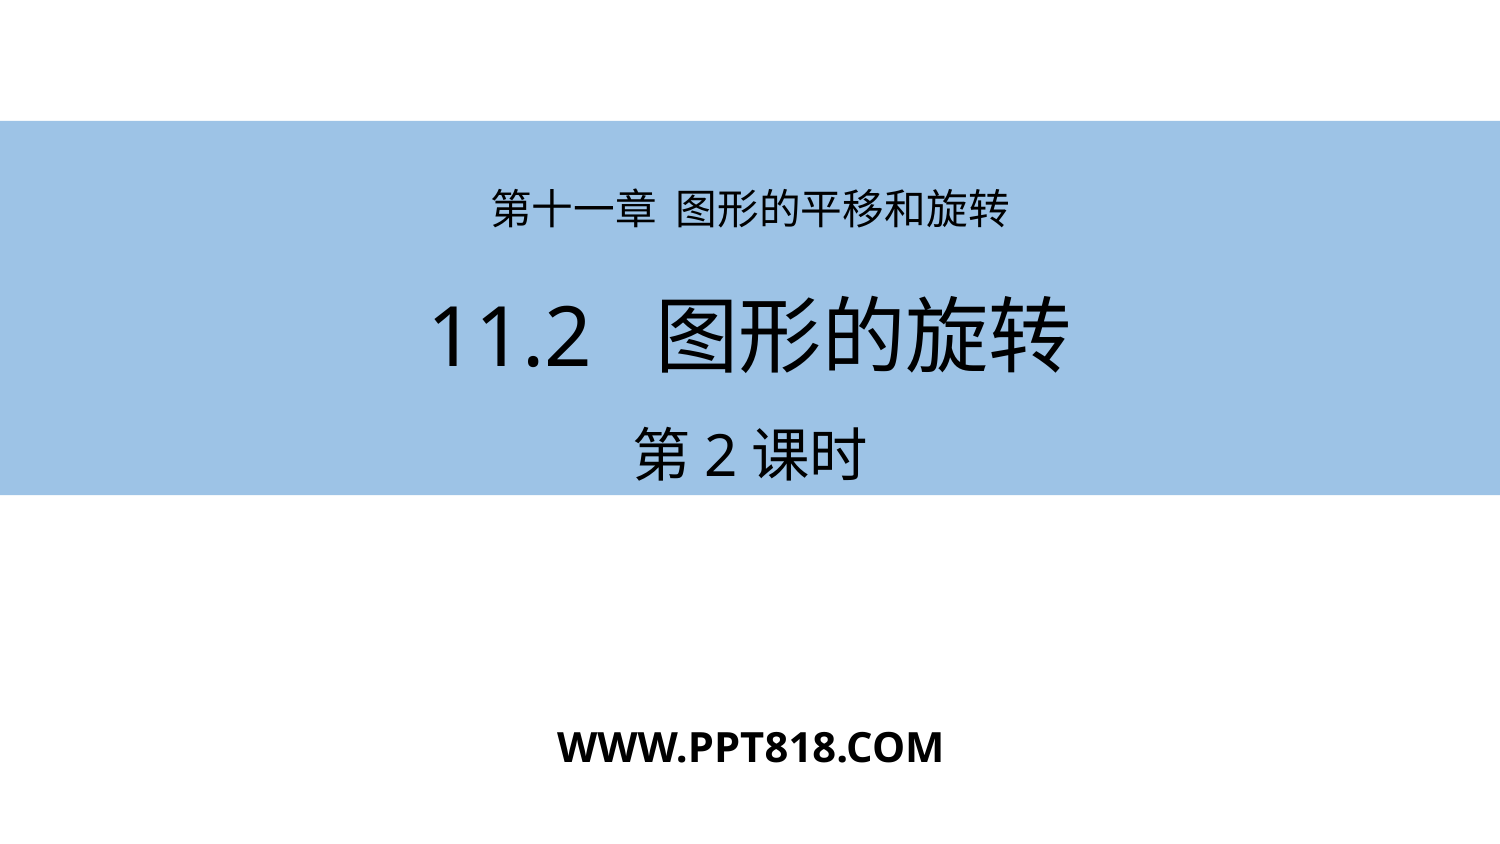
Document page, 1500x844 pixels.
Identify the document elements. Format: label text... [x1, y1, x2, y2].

title 第十一章 图形的平移和旋转 11.2 图形的旋转 第2课时 [0, 120, 1500, 496]
text_box WWW.PPT818.COM [0, 708, 1500, 778]
